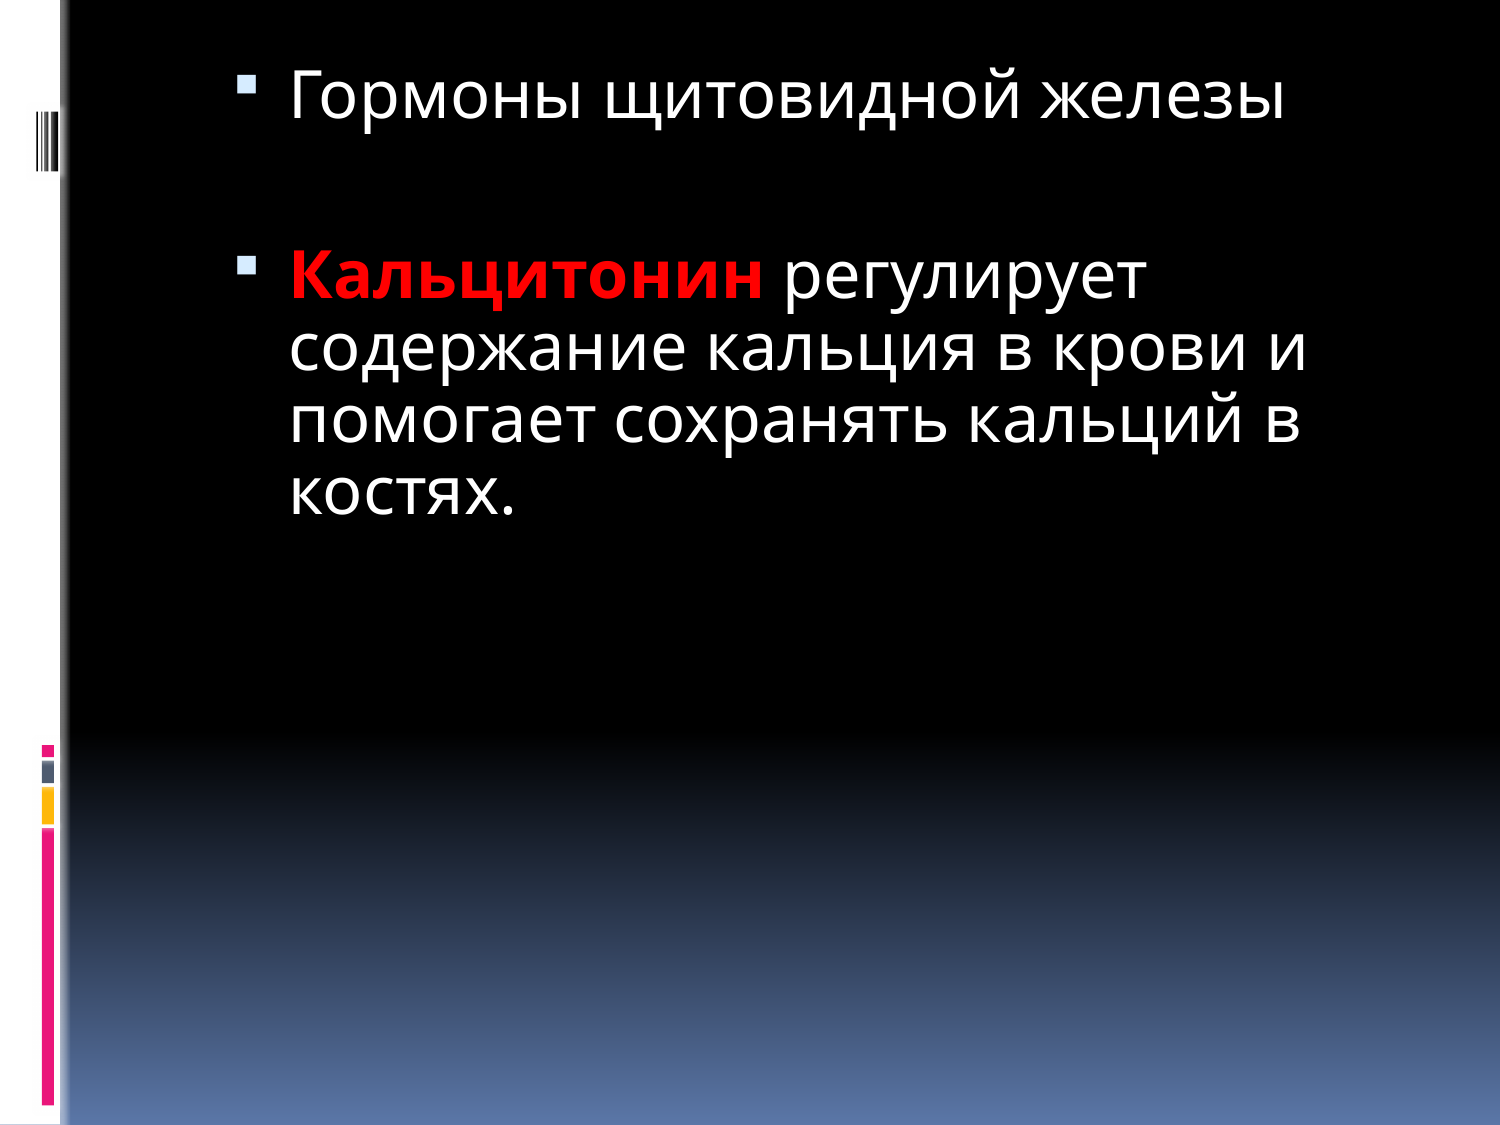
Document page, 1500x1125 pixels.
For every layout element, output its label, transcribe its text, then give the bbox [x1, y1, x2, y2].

list Гормоны щитовидной железы Кальцитонин регулирует содержание кальция в крови и помогает сохранять кальций в костях. [206, 44, 1425, 1005]
